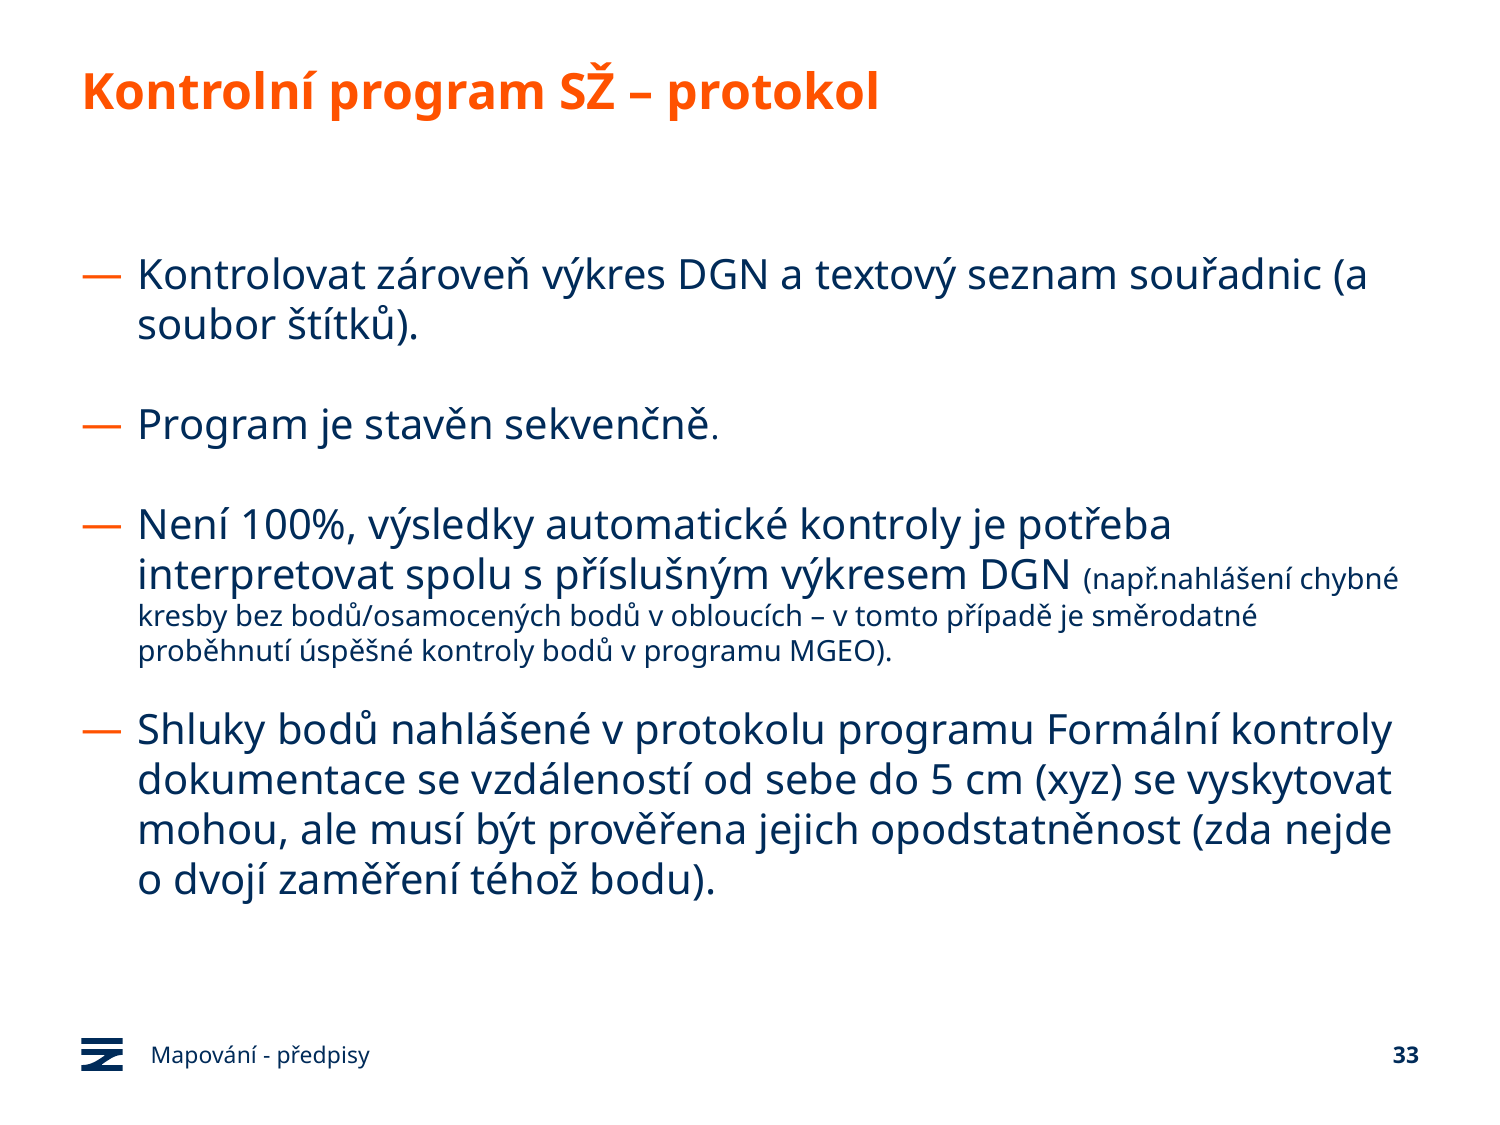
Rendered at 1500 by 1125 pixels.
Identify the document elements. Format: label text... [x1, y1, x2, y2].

list Kontrolovat zároveň výkres DGN a textový seznam souřadnic (a soubor štítků). Program je stavěn sekvenčně. Není 100%, výsledky automatické kontroly je potřeba interpretovat spolu s příslušným výkresem DGN (např.nahlášení chybné kresby bez bodů/osamocených bodů v obloucích – v tomto případě je směrodatné proběhnutí úspěšné kontroly bodů v programu MGEO). Shluky bodů nahlášené v protokolu programu Formální kontroly dokumentace se vzdáleností od sebe do 5 cm (xyz) se vyskytovat mohou, ale musí být prověřena jejich opodstatněnost (zda nejde o dvojí zaměření téhož bodu). [81, 247, 1420, 914]
footer Mapování - předpisy [150, 1037, 1093, 1075]
title Kontrolní program SŽ – protokol [81, 59, 1420, 191]
slide_number 33 [1340, 1037, 1420, 1075]
